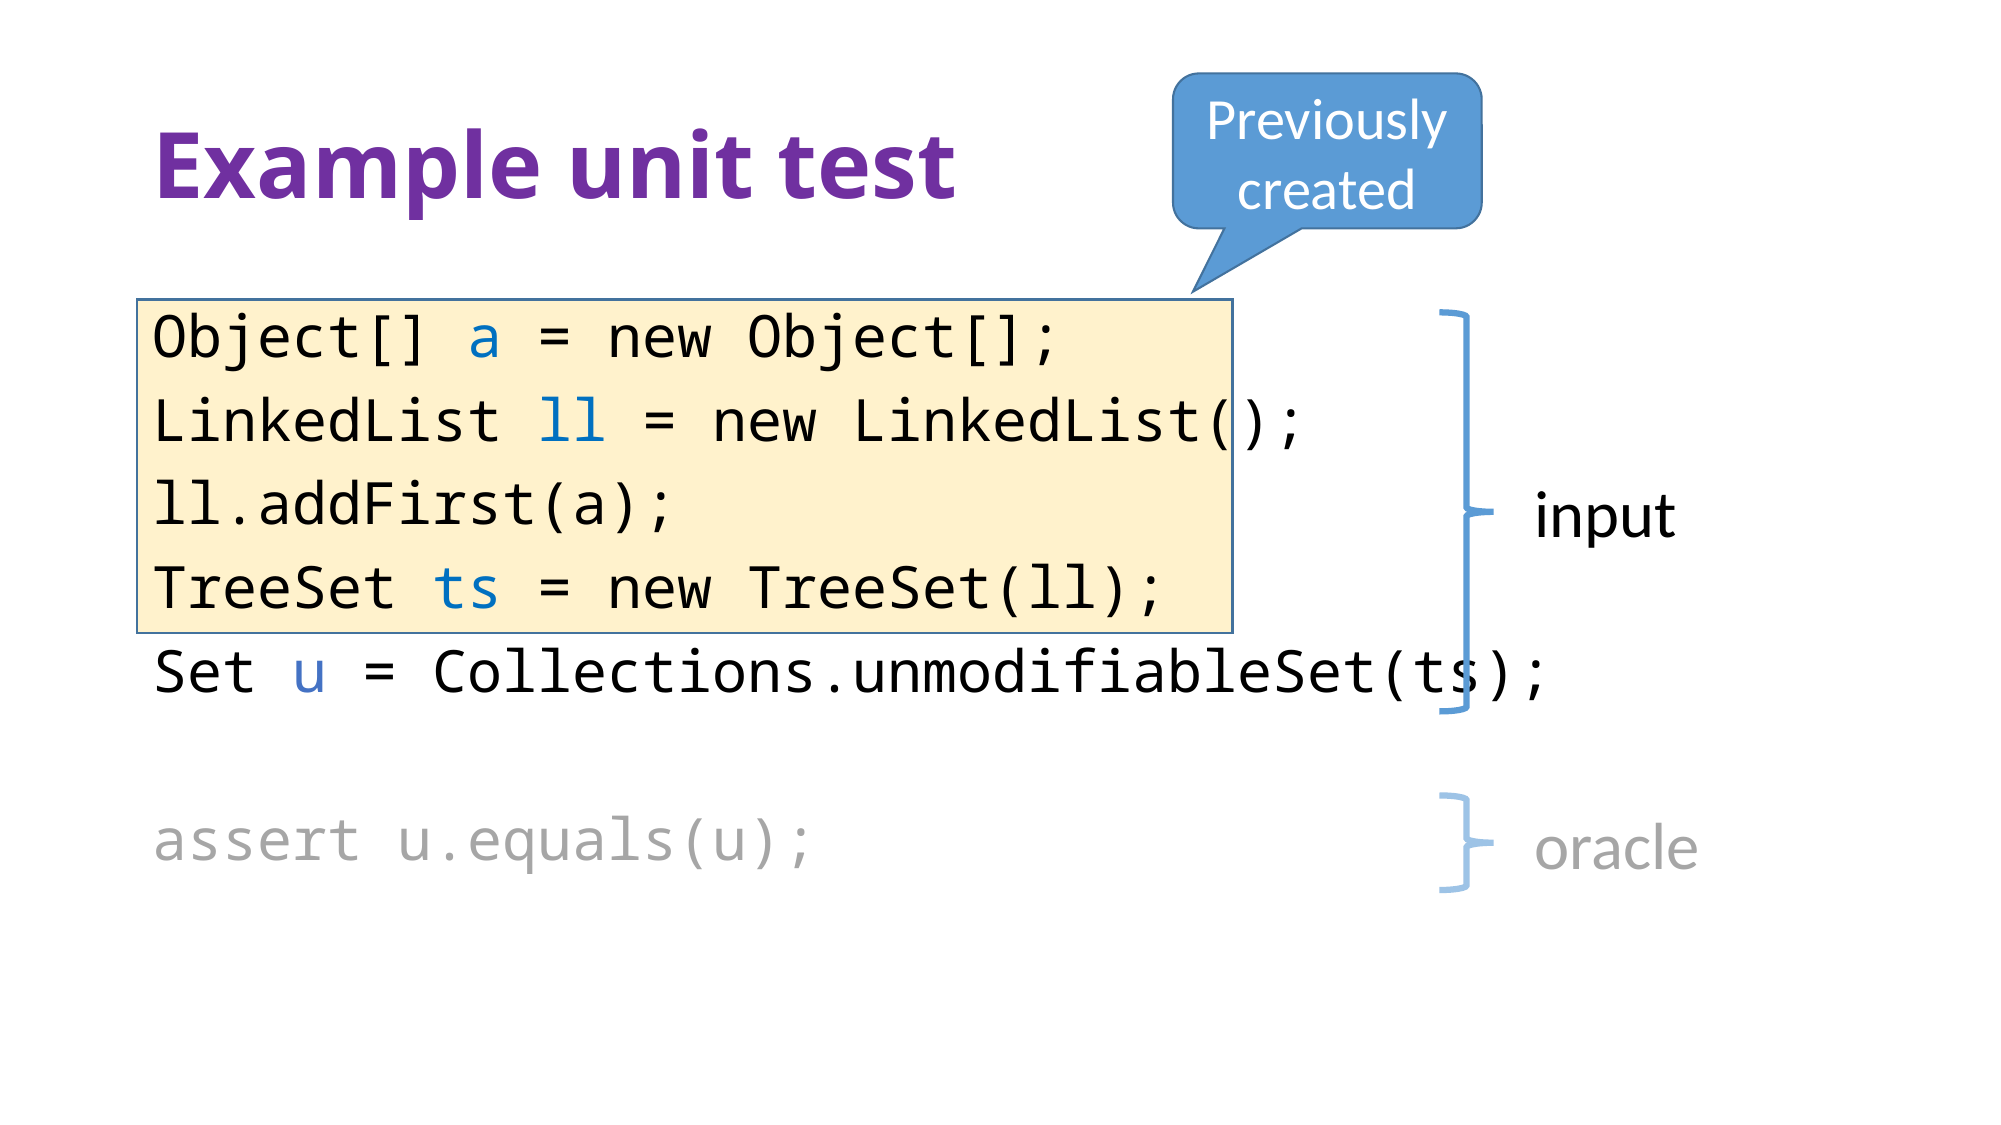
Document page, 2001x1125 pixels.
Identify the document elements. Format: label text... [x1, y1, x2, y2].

text_box [1439, 311, 1494, 712]
title Example unit test [137, 59, 1863, 278]
list Object[] a = new Object[]; LinkedList ll = new LinkedList(); ll.addFirst(a); TreeSet ts = new TreeSet(ll); Set u = Collections.unmodifiableSet(ts); assert u.equals(u); [137, 299, 1863, 1014]
text_box input [1520, 463, 1693, 559]
text_box [1439, 794, 1494, 891]
text_box Previously created [1171, 72, 1483, 295]
text_box oracle [1519, 795, 1716, 891]
